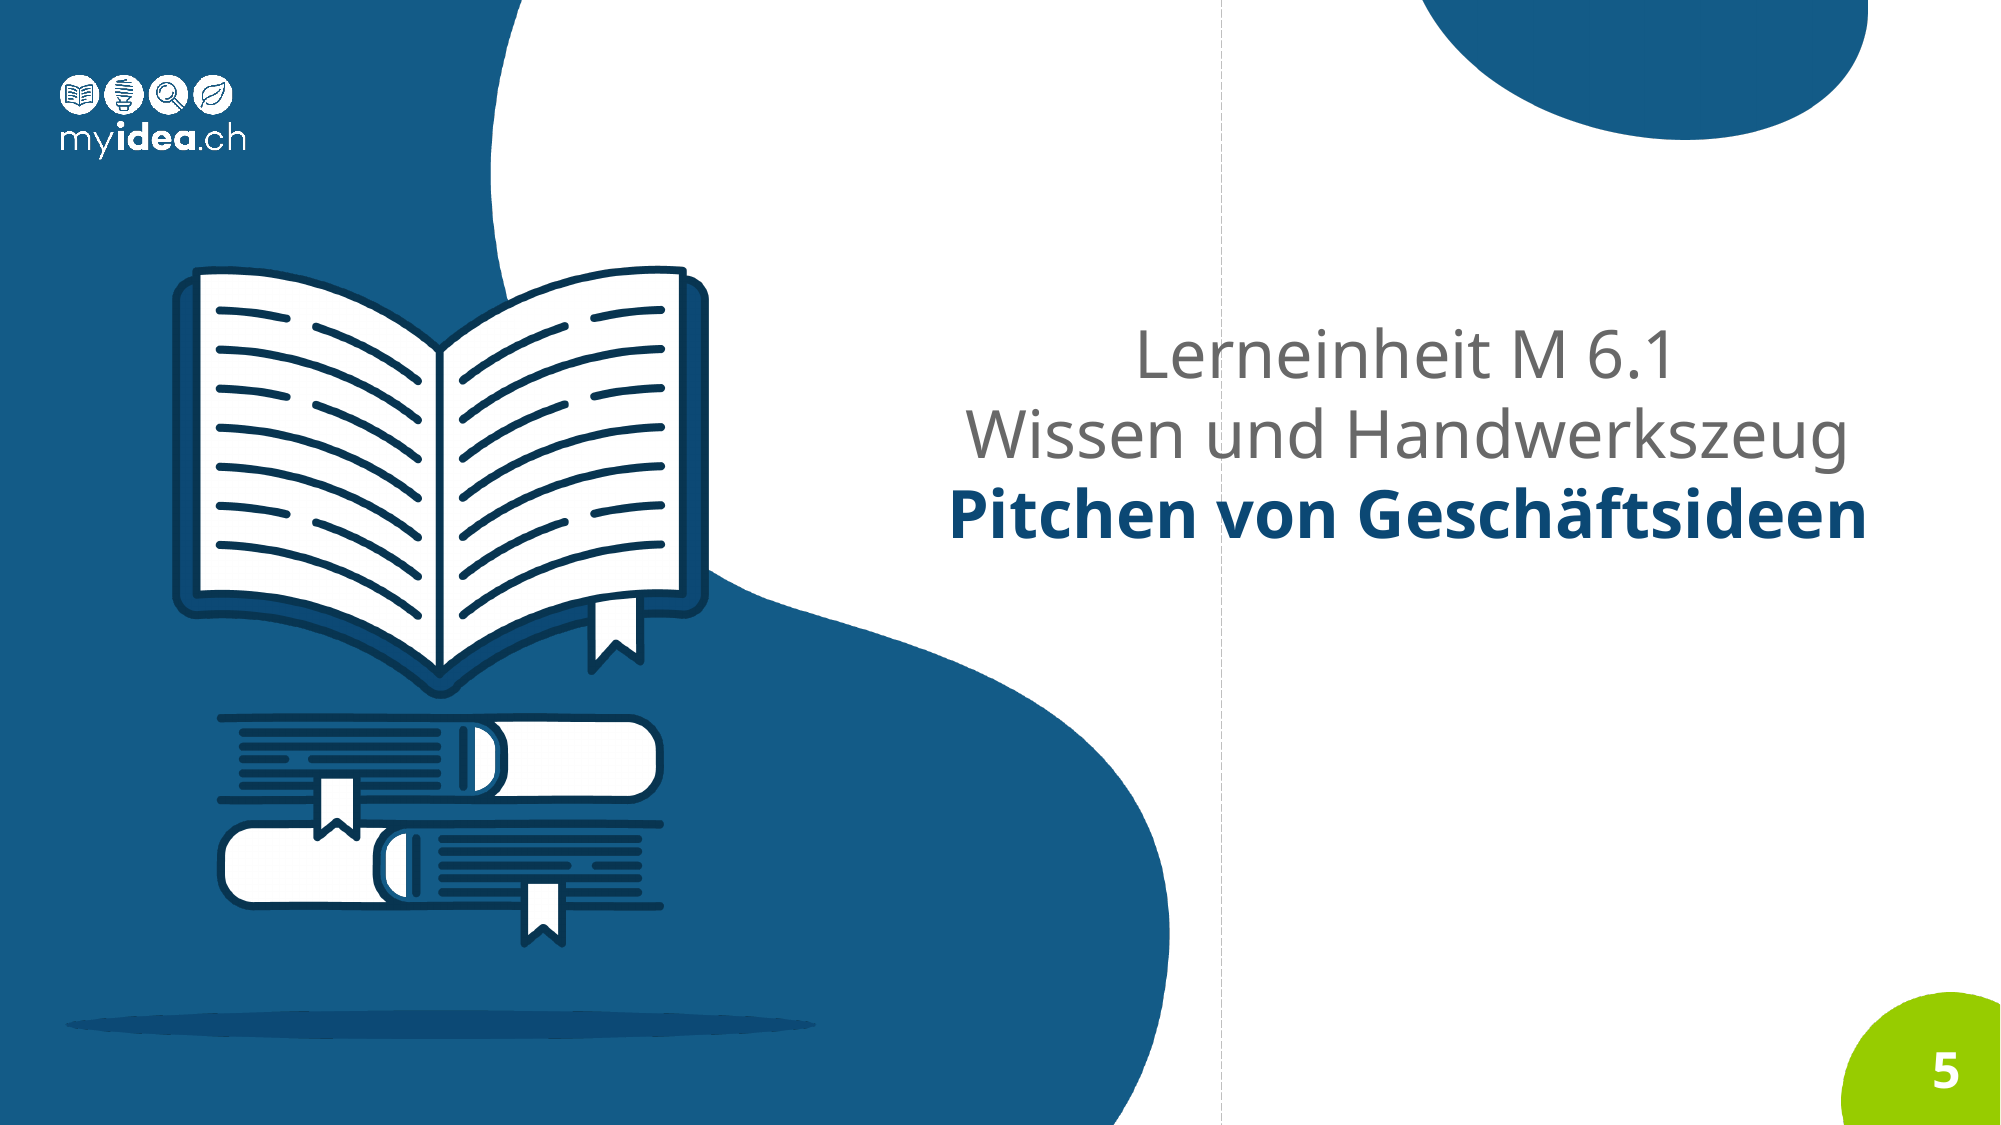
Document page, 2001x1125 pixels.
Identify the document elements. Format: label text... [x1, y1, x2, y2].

picture [1841, 992, 2001, 1125]
slide_number 5 [1888, 1042, 1976, 1103]
picture [0, 0, 1222, 1125]
picture [1422, 0, 1868, 149]
title Lerneinheit M 6.1 Wissen und Handwerkszeug Pitchen von Geschäftsideen [840, 298, 1977, 560]
